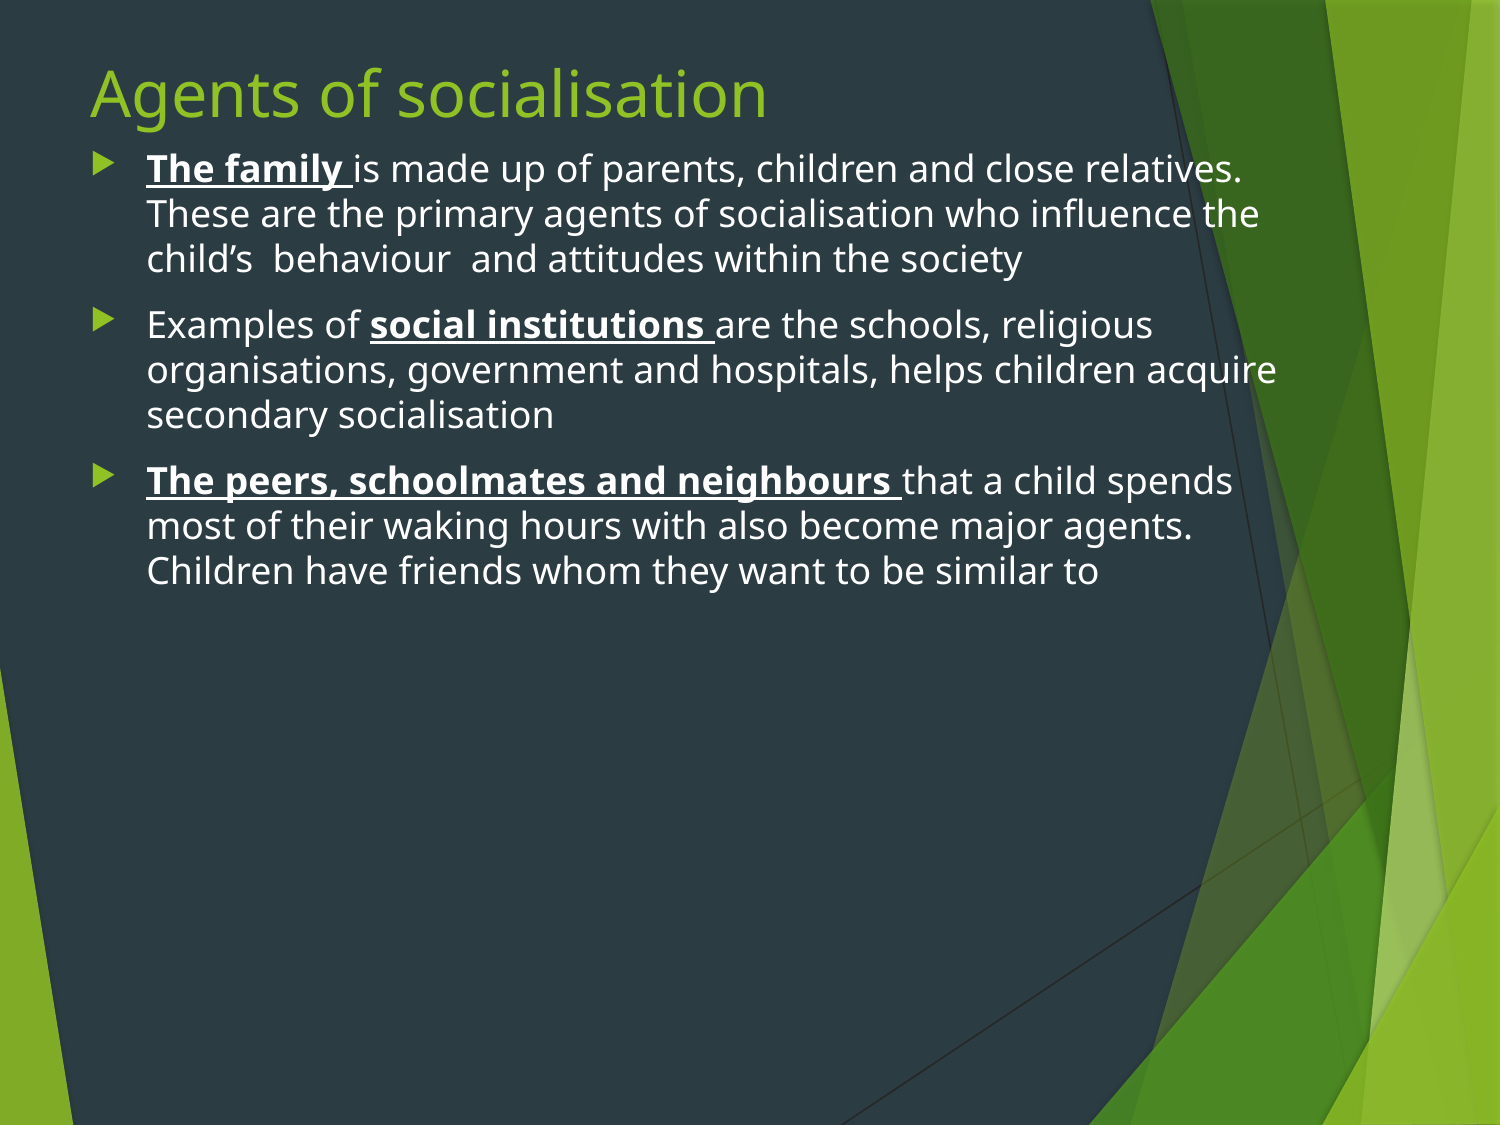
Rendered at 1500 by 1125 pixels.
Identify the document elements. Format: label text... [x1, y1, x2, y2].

list The family is made up of parents, children and close relatives. These are the primary agents of socialisation who influence the child’s behaviour and attitudes within the society Examples of social institutions are the schools, religious organisations, government and hospitals, helps children acquire secondary socialisation The peers, schoolmates and neighbours that a child spends most of their waking hours with also become major agents. Children have friends whom they want to be similar to [75, 137, 1300, 1062]
title Agents of socialisation [75, 45, 1300, 137]
